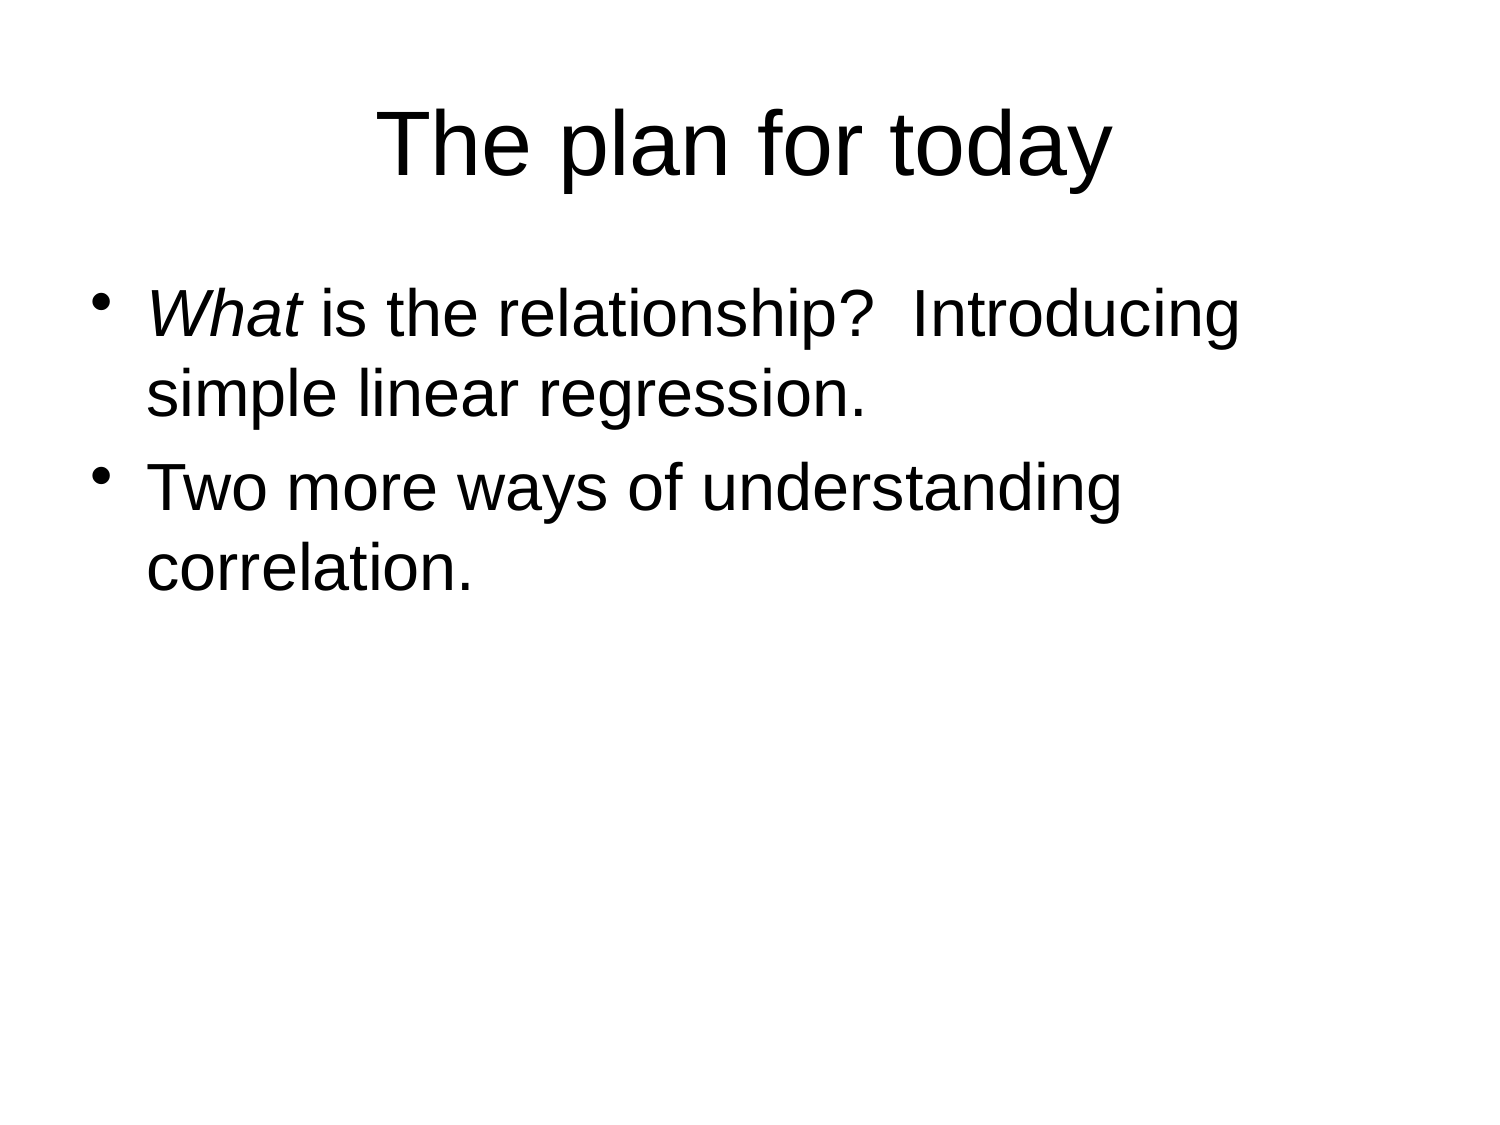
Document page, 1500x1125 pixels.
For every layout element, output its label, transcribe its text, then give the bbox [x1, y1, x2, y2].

title The plan for today [74, 44, 1426, 233]
list What is the relationship? Introducing simple linear regression. Two more ways of understanding correlation. [74, 262, 1426, 1006]
